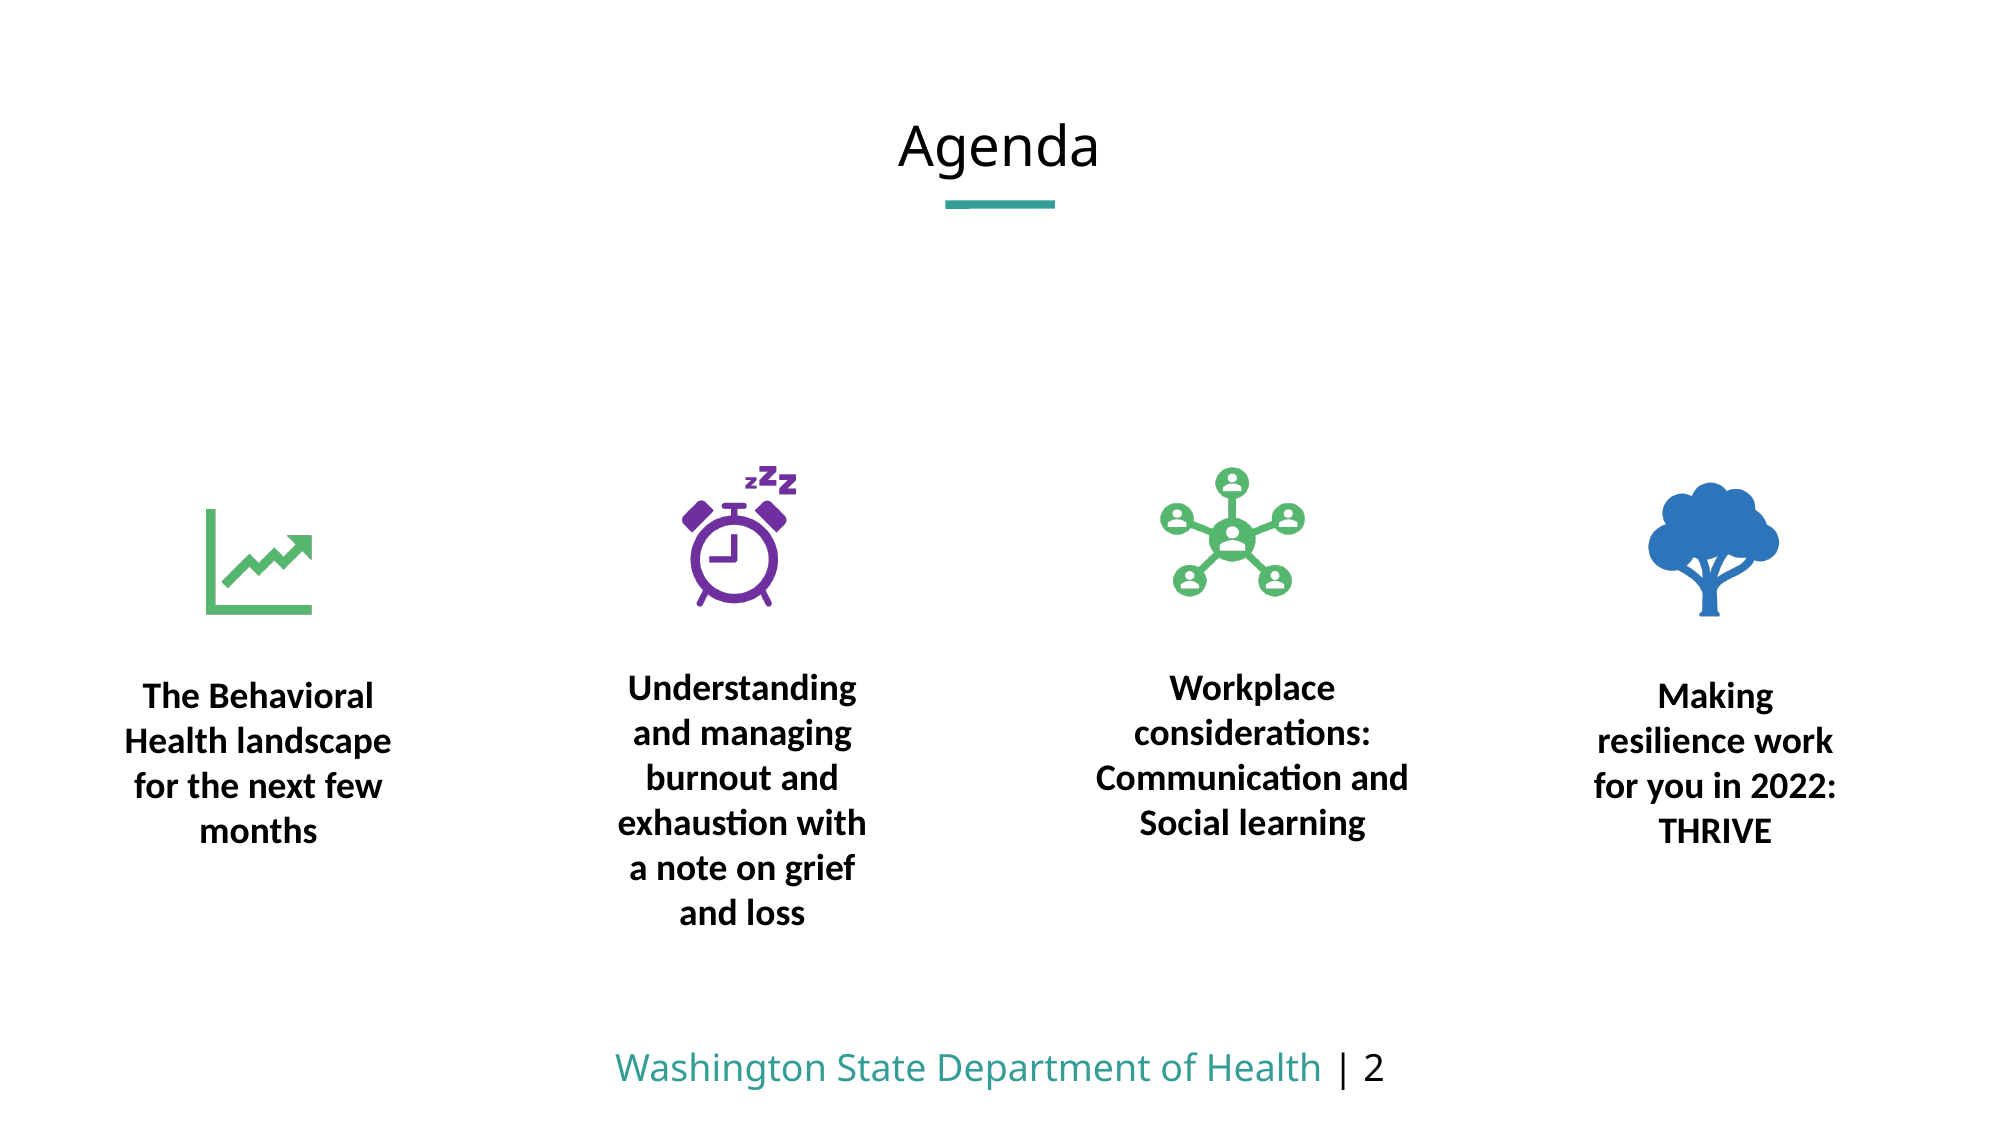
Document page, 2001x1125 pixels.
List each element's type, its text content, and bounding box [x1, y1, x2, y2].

title Agenda [0, 106, 2000, 187]
picture [662, 461, 814, 612]
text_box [117, 487, 1851, 936]
text_box [1144, 447, 1325, 487]
text_box Washington State Department of Health | 2 [0, 1036, 2000, 1103]
picture [1638, 473, 1789, 624]
